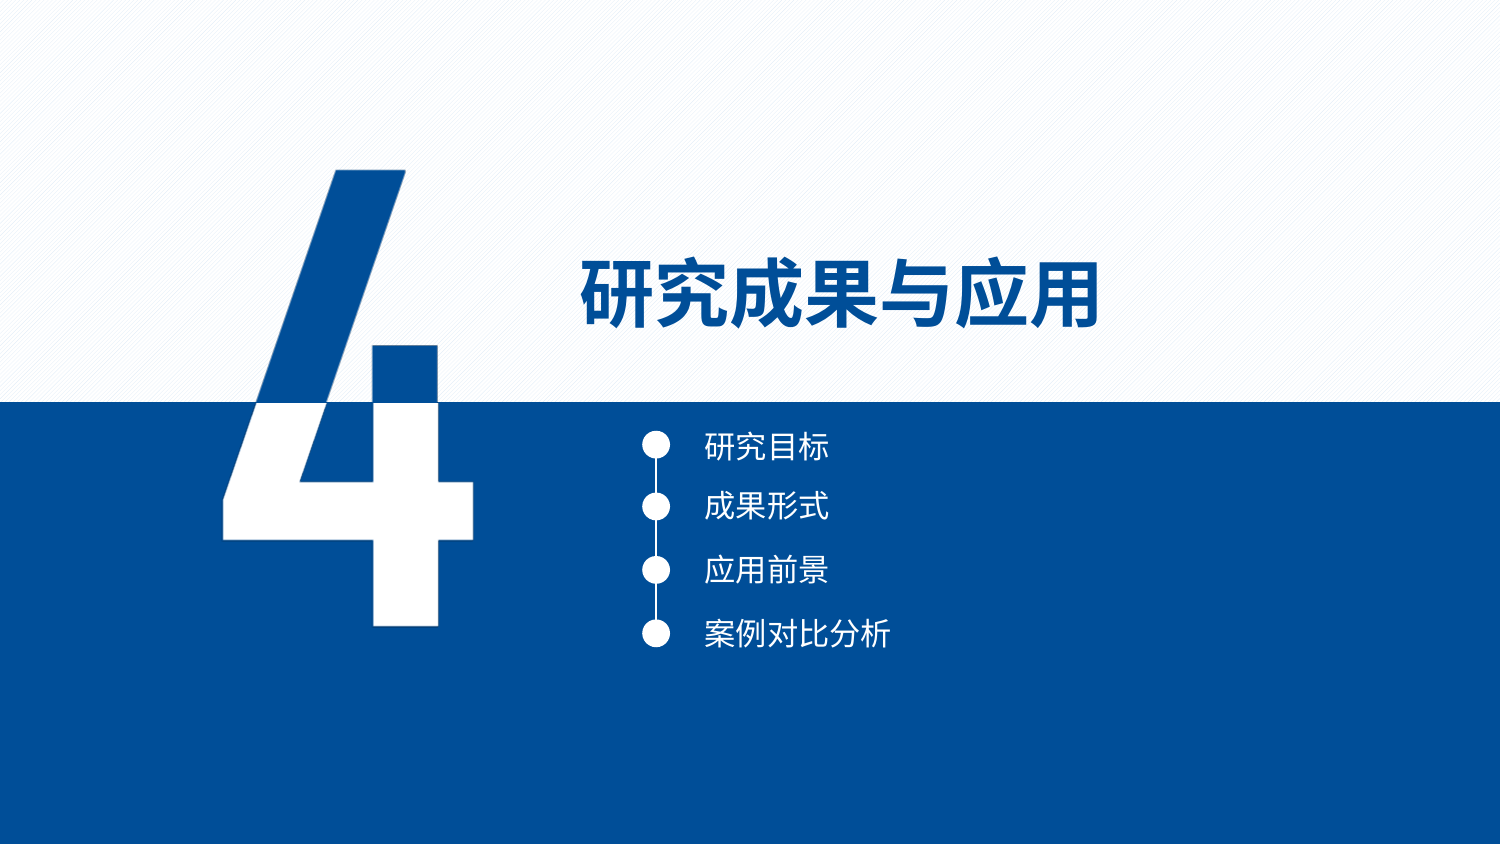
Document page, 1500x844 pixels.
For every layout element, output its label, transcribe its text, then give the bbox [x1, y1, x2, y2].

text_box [208, 157, 485, 633]
text_box 案例对比分析 [689, 606, 1084, 659]
text_box 成果形式 [689, 478, 1084, 531]
text_box 研究目标 [689, 420, 1084, 473]
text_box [643, 431, 669, 646]
text_box 研究成果与应用 [564, 239, 1120, 345]
text_box 应用前景 [689, 542, 1084, 596]
